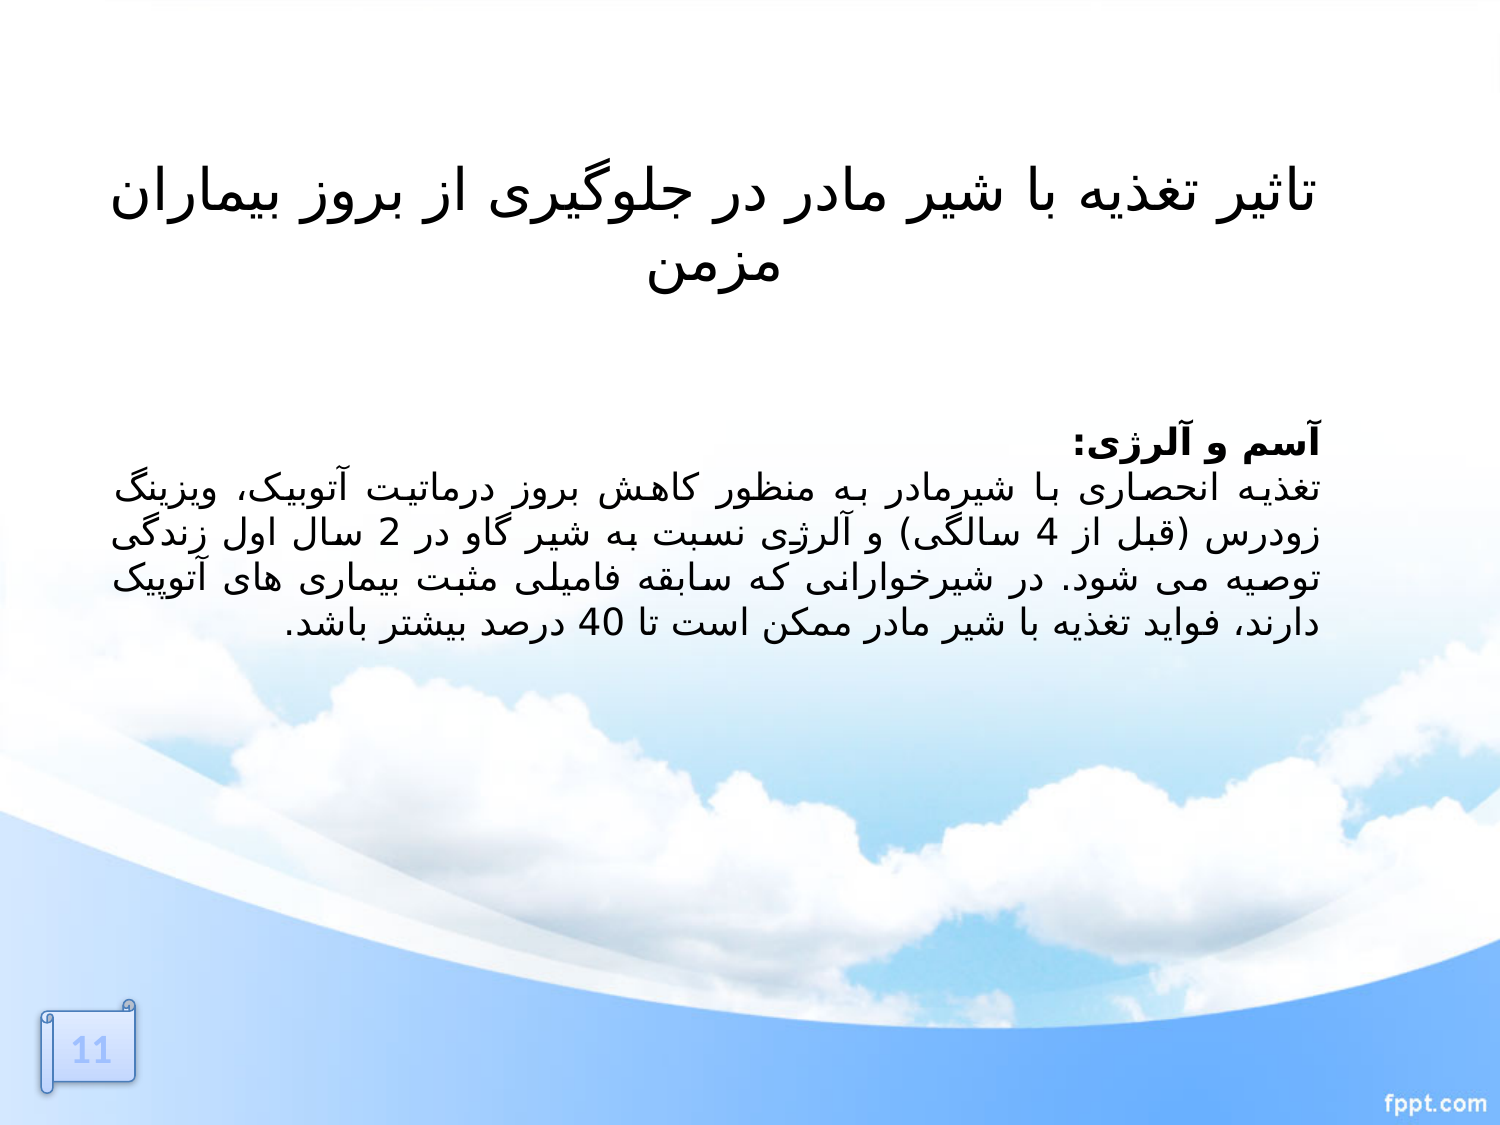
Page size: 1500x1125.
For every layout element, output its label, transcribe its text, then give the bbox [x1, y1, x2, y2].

picture [0, 0, 1500, 1125]
title تاثیر تغذیه با شیر مادر در جلوگیری از بروز بیماران مزمن [93, 152, 1336, 292]
text_box آسم و آلرژی: تغذیه انحصاری با شیرمادر به منظور کاهش بروز درماتیت آتوبیک، ویزینگ زودرس (قبل از 4 سالگی) و آلرژی نسبت به شیر گاو در 2 سال اول زندگی توصیه می شود. در شیرخوارانی که سابقه فامیلی مثبت بیماری های آتوپیک دارند، فواید تغذیه با شیر مادر ممکن است تا 40 درصد بیشتر باشد. [93, 410, 1336, 650]
text_box 11 [40, 998, 136, 1094]
